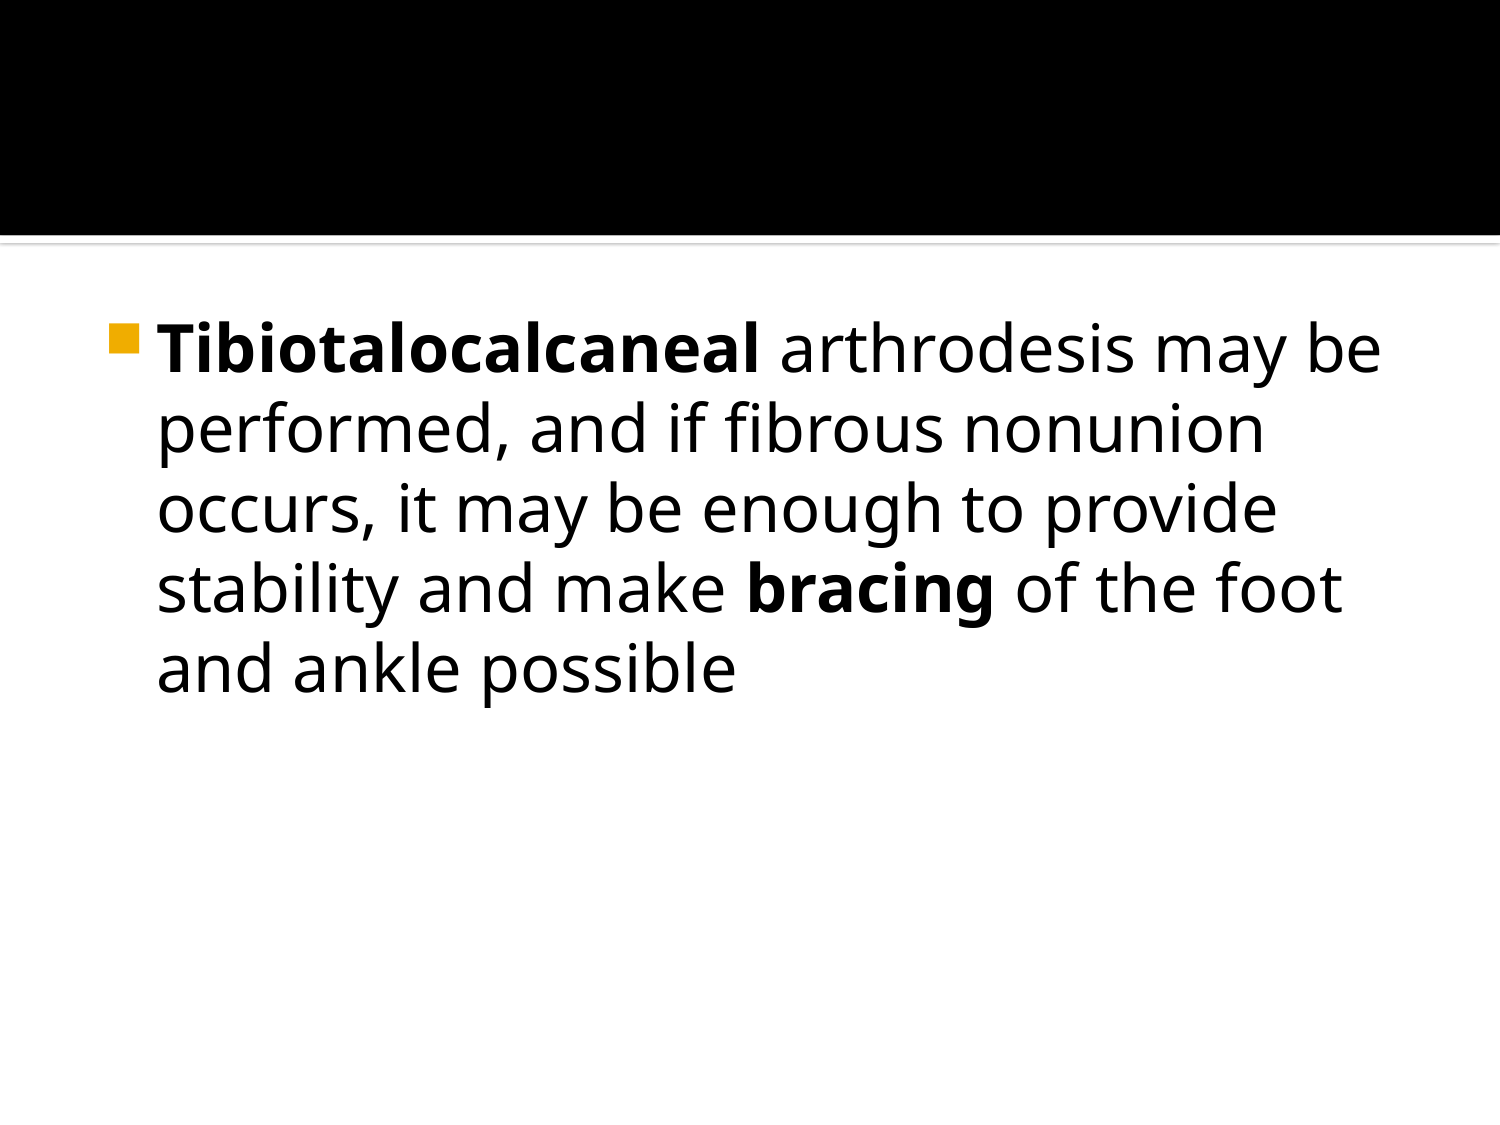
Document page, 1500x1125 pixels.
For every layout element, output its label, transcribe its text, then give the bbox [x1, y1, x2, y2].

list Tibiotalocalcaneal arthrodesis may be performed, and if ﬁbrous nonunion occurs, it may be enough to provide stability and make bracing of the foot and ankle possible [75, 291, 1425, 1050]
